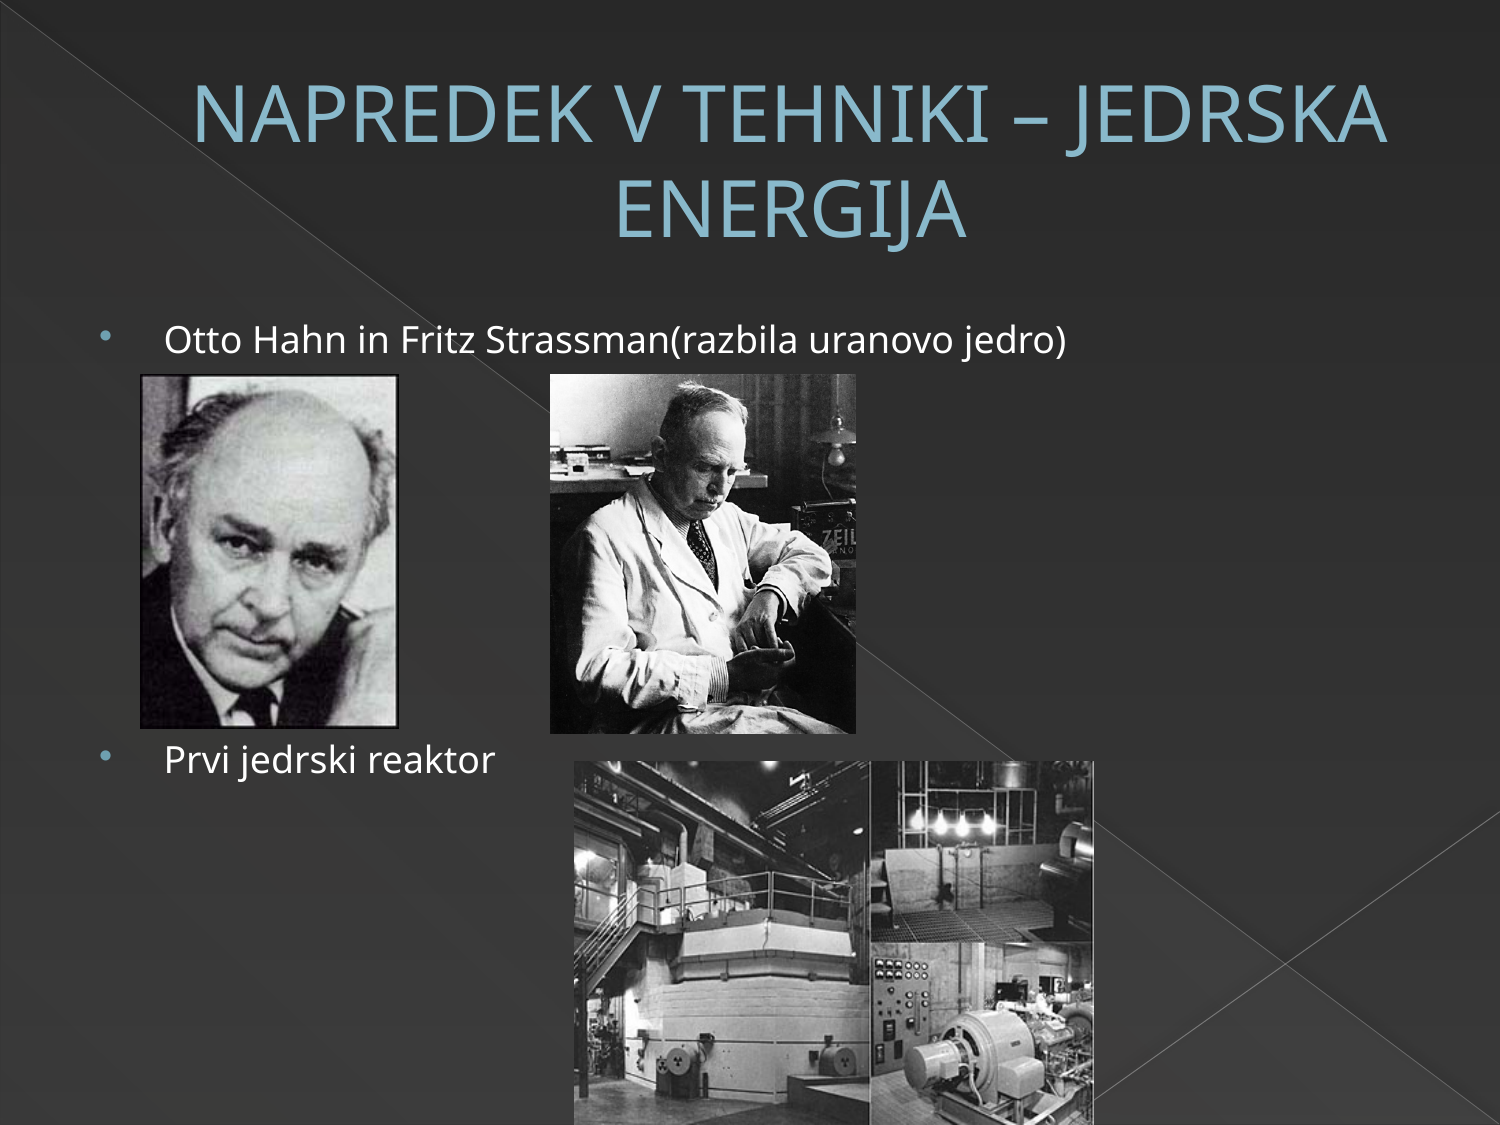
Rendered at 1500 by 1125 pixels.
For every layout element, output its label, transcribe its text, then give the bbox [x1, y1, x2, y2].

list Otto Hahn in Fritz Strassman(razbila uranovo jedro) Prvi jedrski reaktor [75, 308, 1425, 1059]
picture [573, 761, 1094, 1125]
picture [140, 374, 399, 729]
picture [550, 374, 856, 734]
title NAPREDEK V TEHNIKI – JEDRSKA ENERGIJA [75, 43, 1425, 274]
